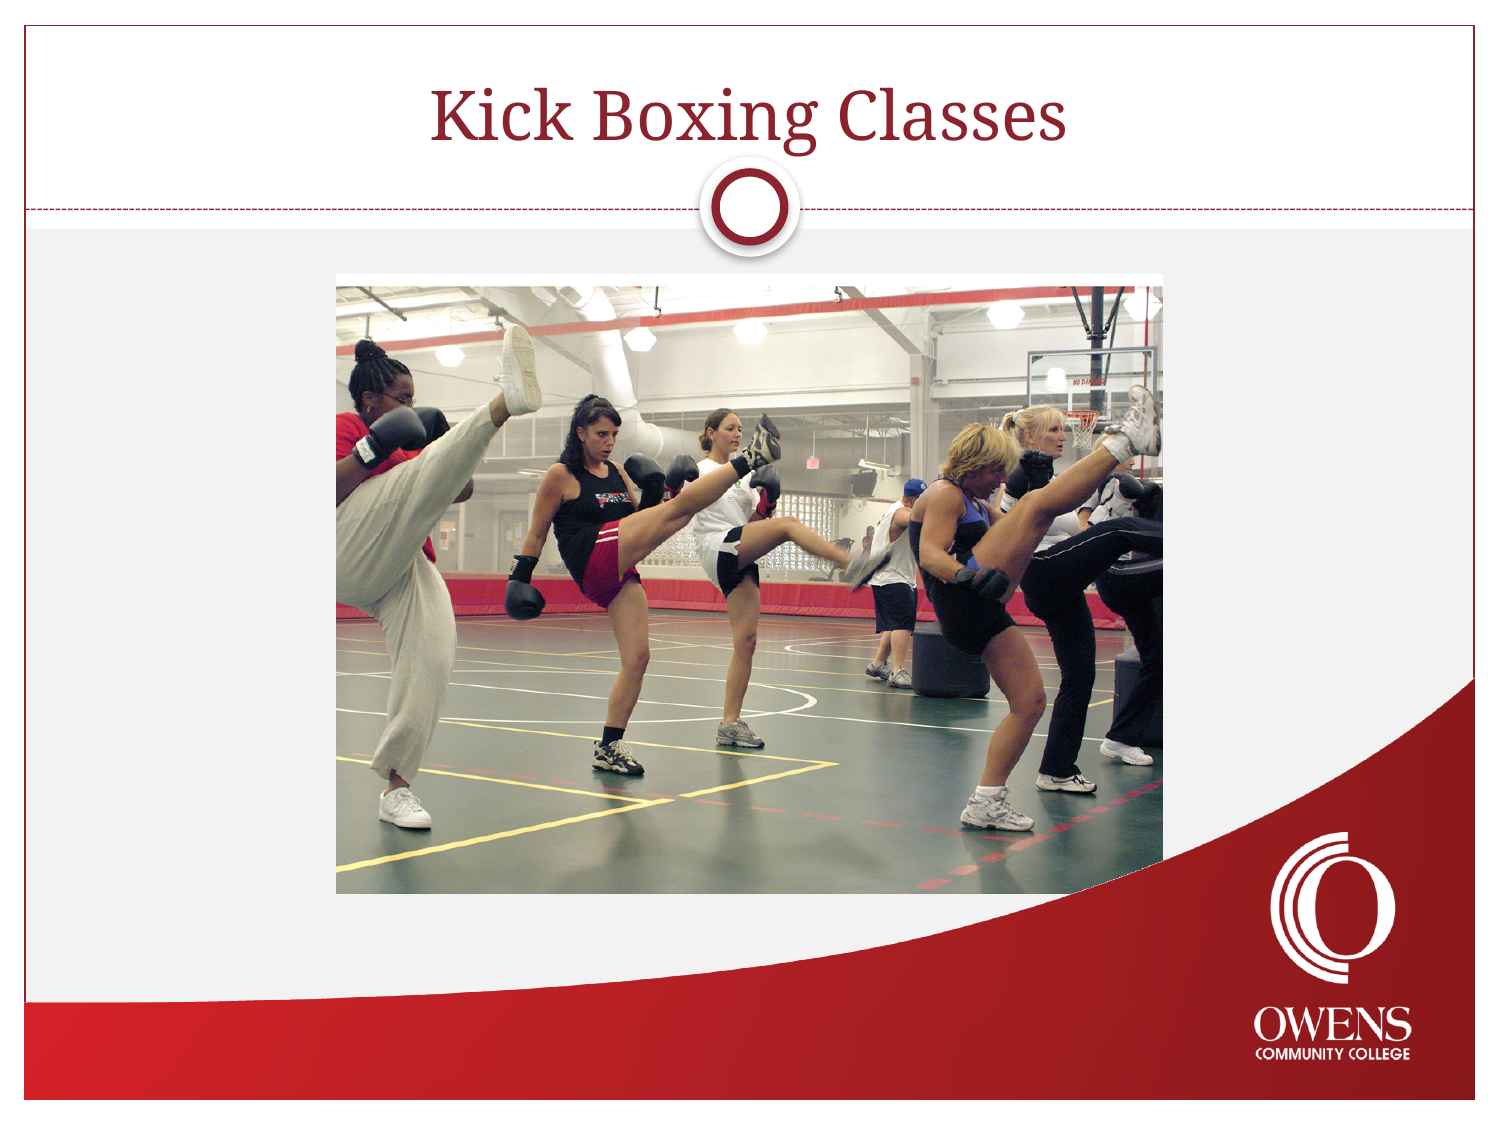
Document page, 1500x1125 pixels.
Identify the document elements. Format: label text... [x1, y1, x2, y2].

text_box Kick Boxing Classes [49, 37, 1450, 162]
picture [24, 274, 1476, 1101]
